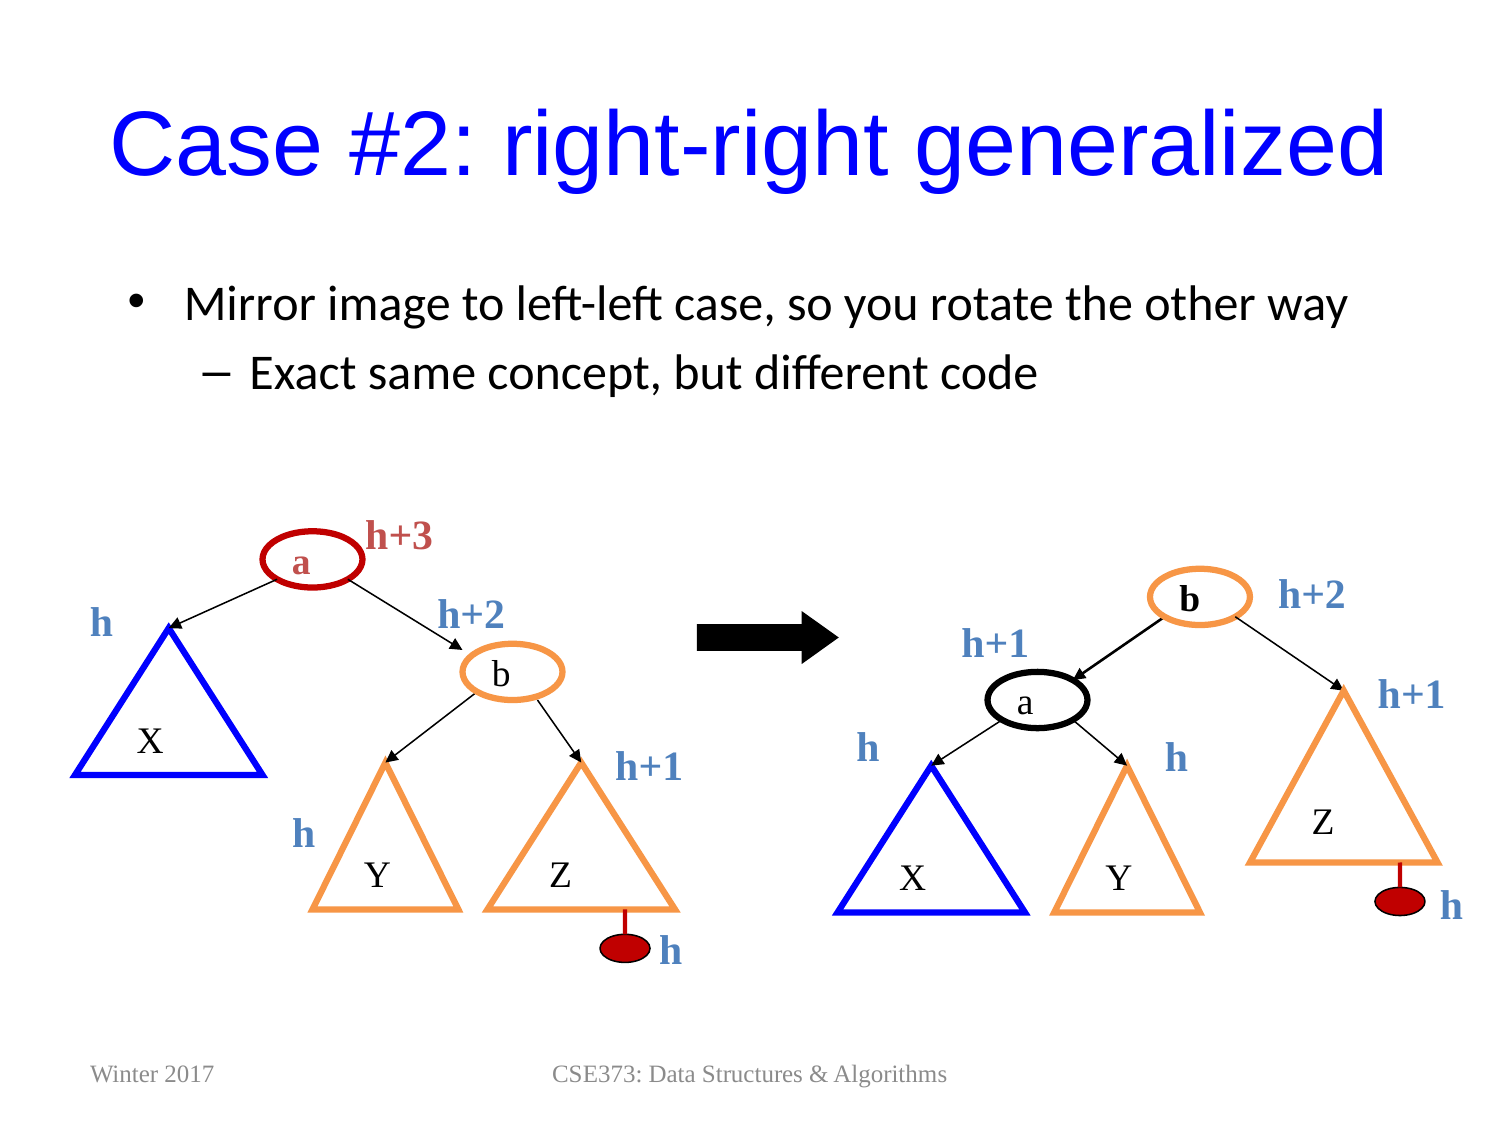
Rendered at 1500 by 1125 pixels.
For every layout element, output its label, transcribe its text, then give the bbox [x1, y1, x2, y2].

text_box h+1 [946, 608, 1045, 673]
text_box a [262, 531, 362, 588]
text_box Y [312, 763, 459, 910]
text_box h [841, 712, 938, 778]
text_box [1076, 715, 1123, 770]
text_box Y [1054, 769, 1201, 913]
text_box [1374, 887, 1425, 916]
text_box h [1150, 722, 1204, 788]
text_box b [462, 644, 563, 701]
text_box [198, 549, 248, 659]
text_box X [75, 653, 263, 775]
text_box h+2 [445, 579, 521, 645]
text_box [369, 557, 441, 673]
text_box h+3 [350, 500, 449, 565]
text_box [395, 680, 467, 774]
text_box h+1 [1362, 659, 1461, 725]
text_box h+2 [1263, 559, 1362, 625]
text_box h [277, 798, 331, 863]
footer CSE373: Data Structures & Algorithms [512, 1042, 988, 1103]
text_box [527, 709, 591, 754]
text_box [943, 706, 990, 779]
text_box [1252, 599, 1327, 709]
text_box h [1425, 870, 1479, 936]
title Case #2: right-right generalized [75, 45, 1425, 233]
text_box Z [487, 763, 676, 910]
text_box Z [1250, 690, 1438, 863]
text_box b [1149, 568, 1250, 626]
text_box a [987, 672, 1088, 729]
text_box [600, 934, 644, 963]
text_box h [644, 915, 698, 981]
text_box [1086, 602, 1151, 695]
text_box X [837, 778, 1026, 913]
list Mirror image to left-left case, so you rotate the other way Exact same concept, but different code [112, 262, 1388, 461]
text_box h [74, 587, 193, 653]
slide_number Winter 2017 [75, 1042, 425, 1103]
text_box [697, 612, 838, 663]
text_box h+1 [600, 731, 699, 797]
